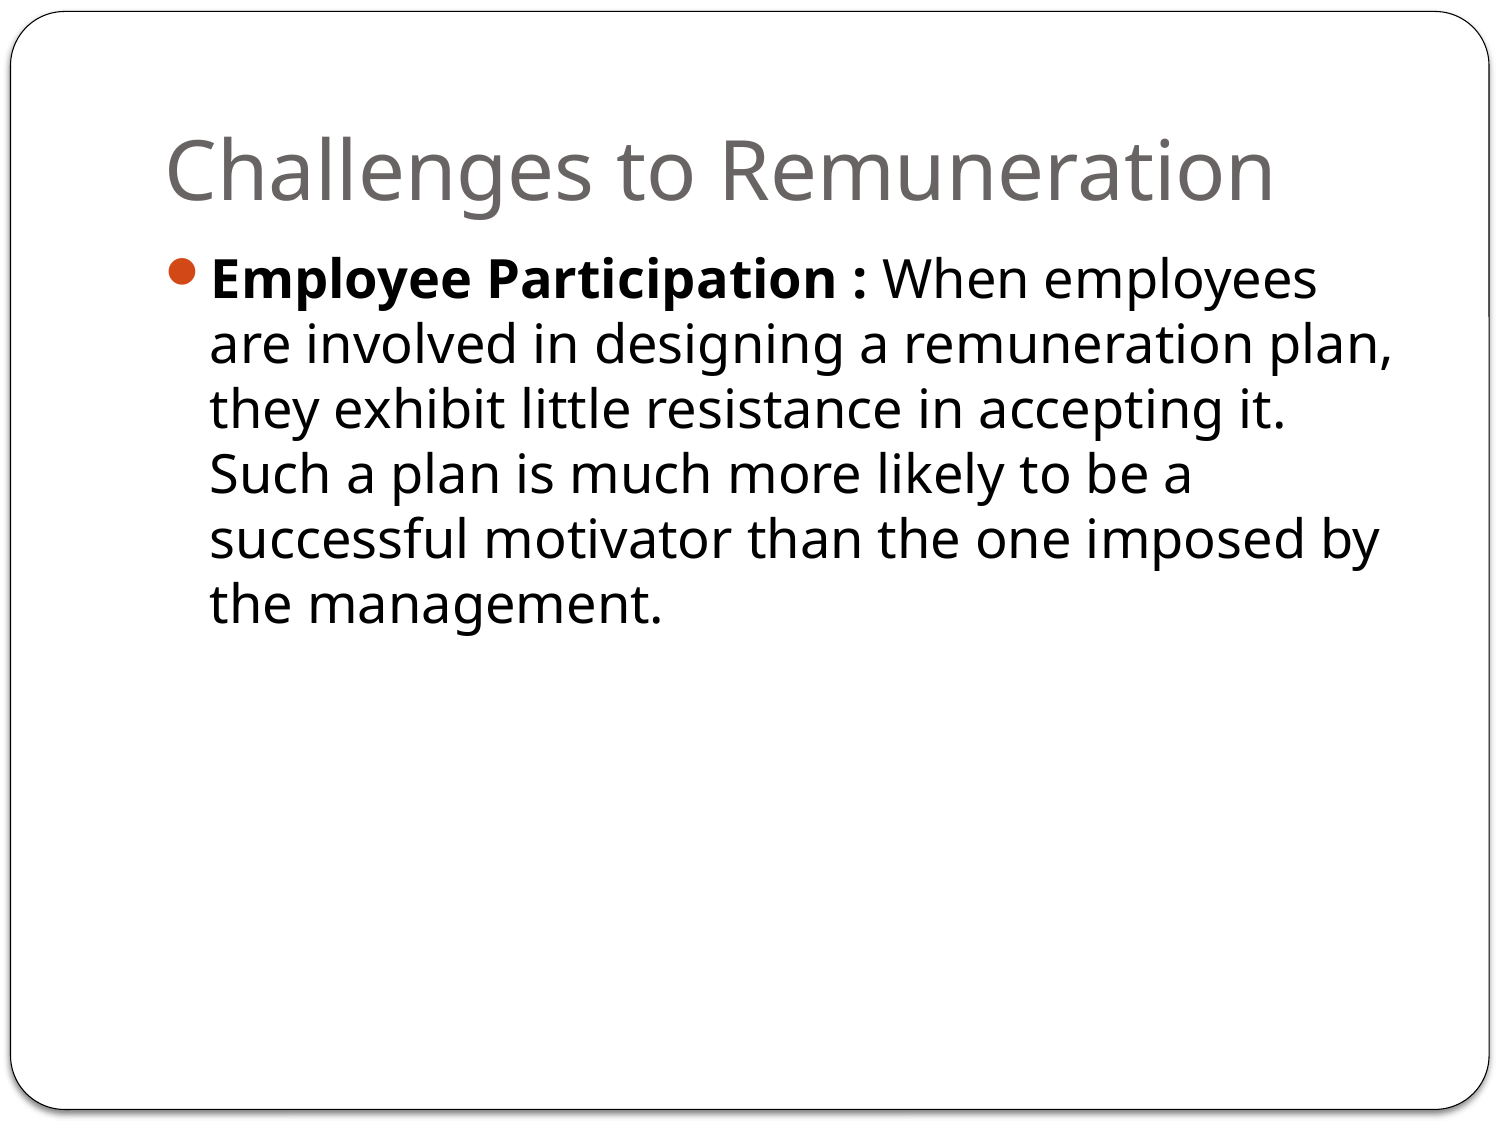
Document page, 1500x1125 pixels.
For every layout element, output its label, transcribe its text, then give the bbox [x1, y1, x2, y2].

list Employee Participation : When employees are involved in designing a remuneration plan, they exhibit little resistance in accepting it. Such a plan is much more likely to be a successful motivator than the one imposed by the management. [150, 237, 1425, 988]
title Challenges to Remuneration [150, 45, 1425, 233]
